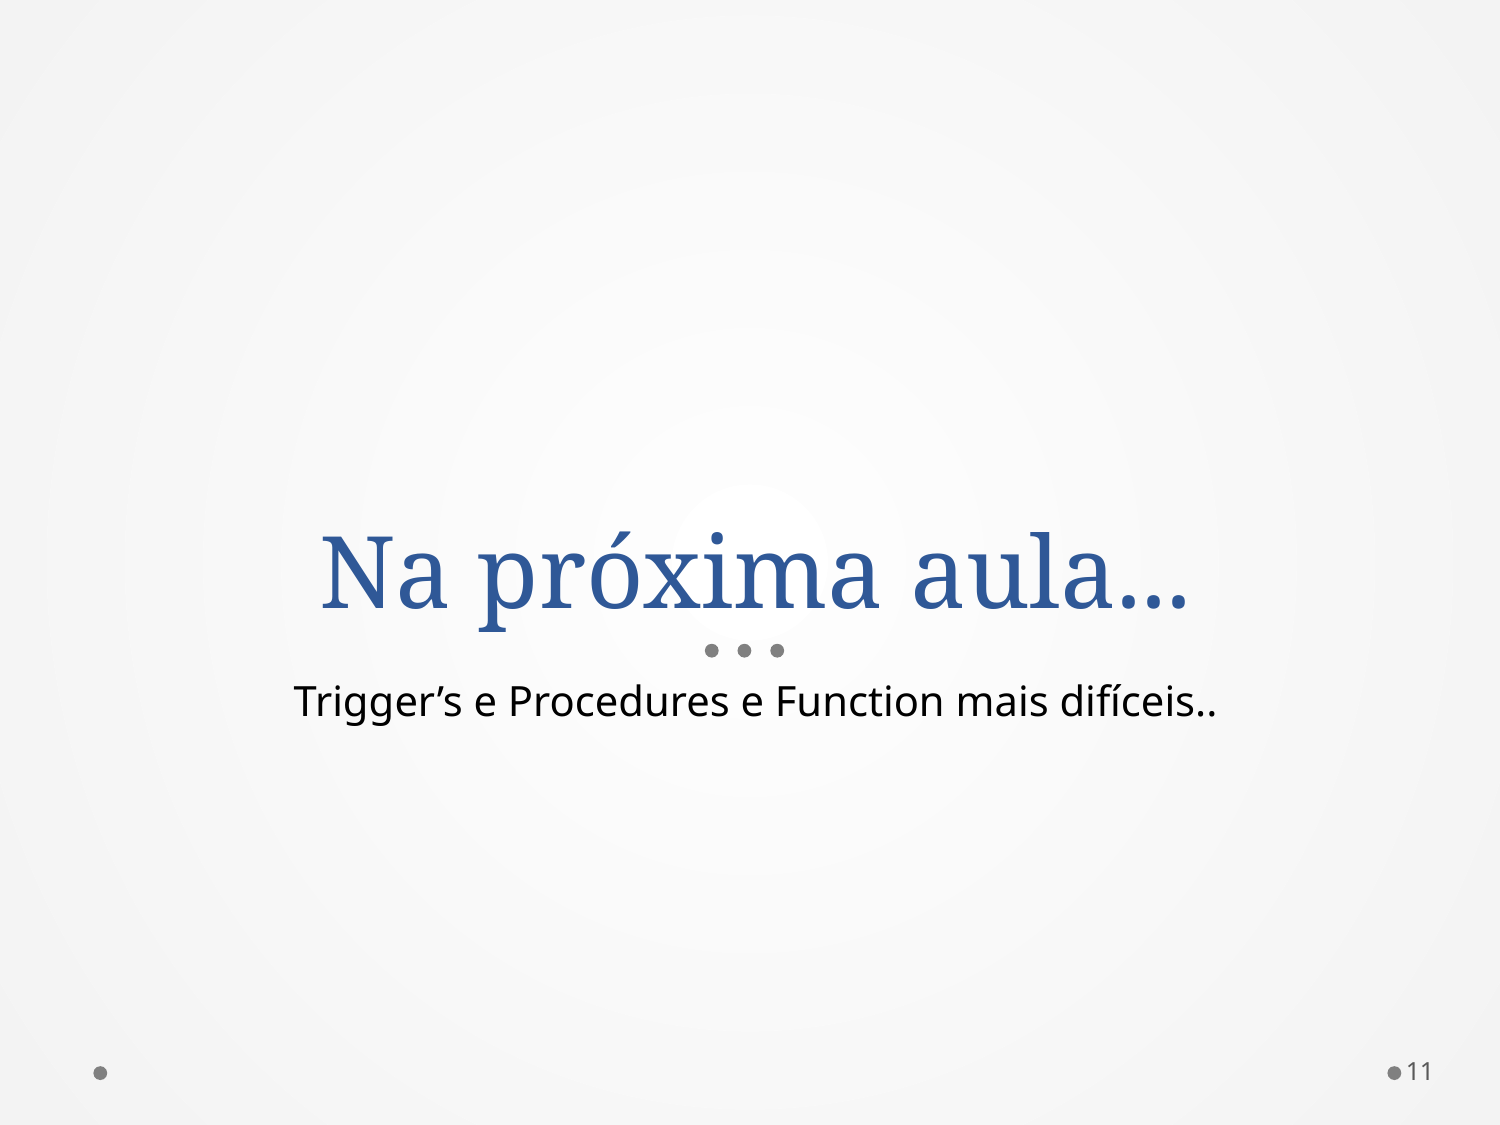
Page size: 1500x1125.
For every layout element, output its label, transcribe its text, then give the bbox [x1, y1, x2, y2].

slide_number 11 [1401, 1042, 1494, 1103]
list Trigger’s e Procedures e Function mais difíceis.. [118, 667, 1394, 953]
title Na próxima aula... [118, 224, 1394, 636]
